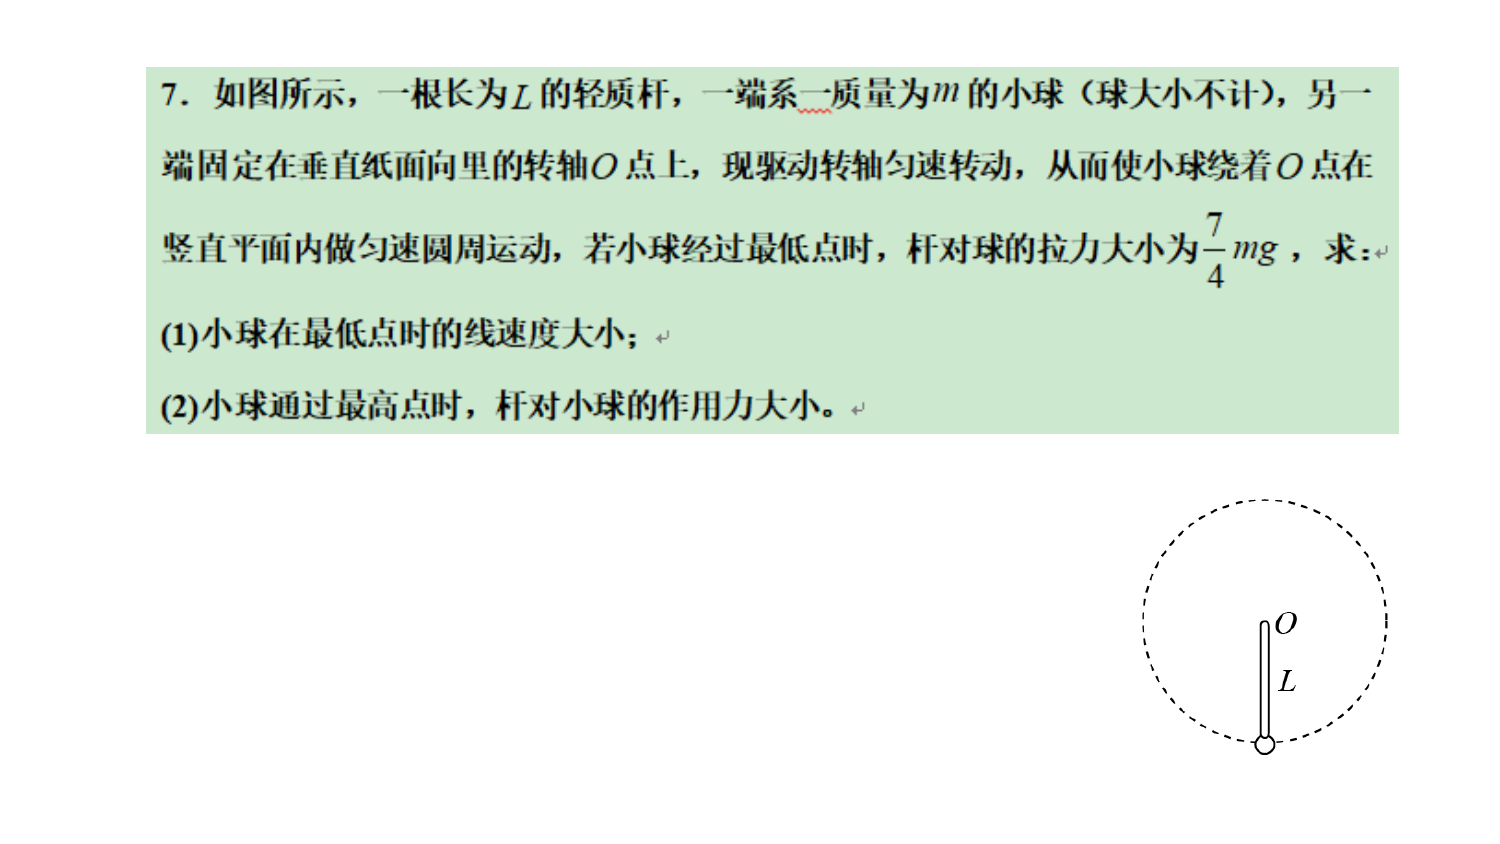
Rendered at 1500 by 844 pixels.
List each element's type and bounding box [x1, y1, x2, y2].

picture [1127, 493, 1399, 764]
picture [146, 67, 1399, 434]
